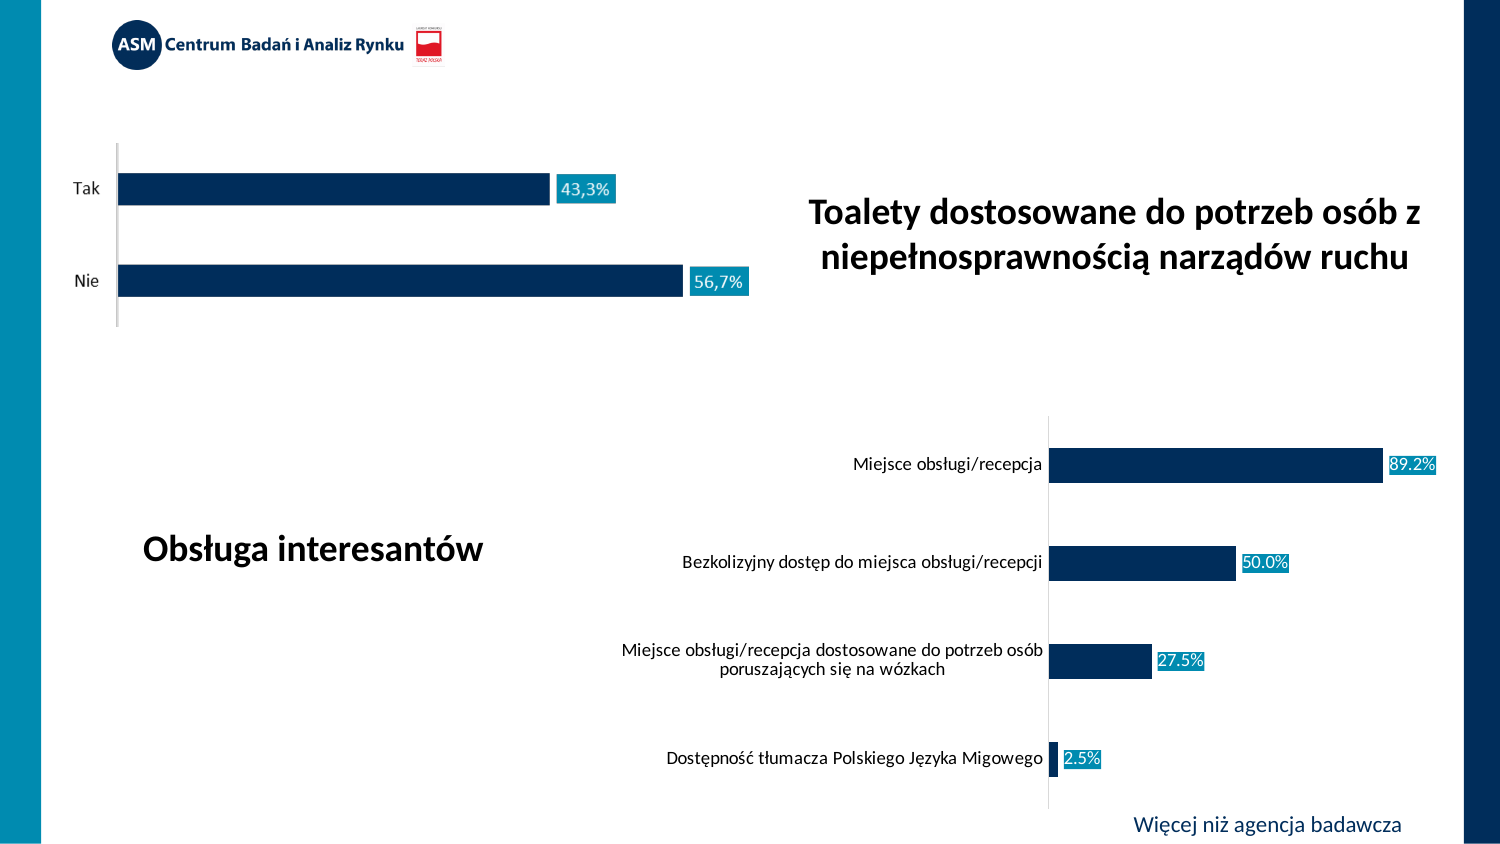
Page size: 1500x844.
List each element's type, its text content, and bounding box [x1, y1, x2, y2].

chart [621, 409, 1449, 816]
text_box Toalety dostosowane do potrzeb osób z niepełnosprawnością narządów ruchu [766, 179, 1464, 285]
text_box Obsługa interesantów [88, 516, 539, 577]
picture [42, 138, 749, 328]
picture [112, 20, 445, 70]
